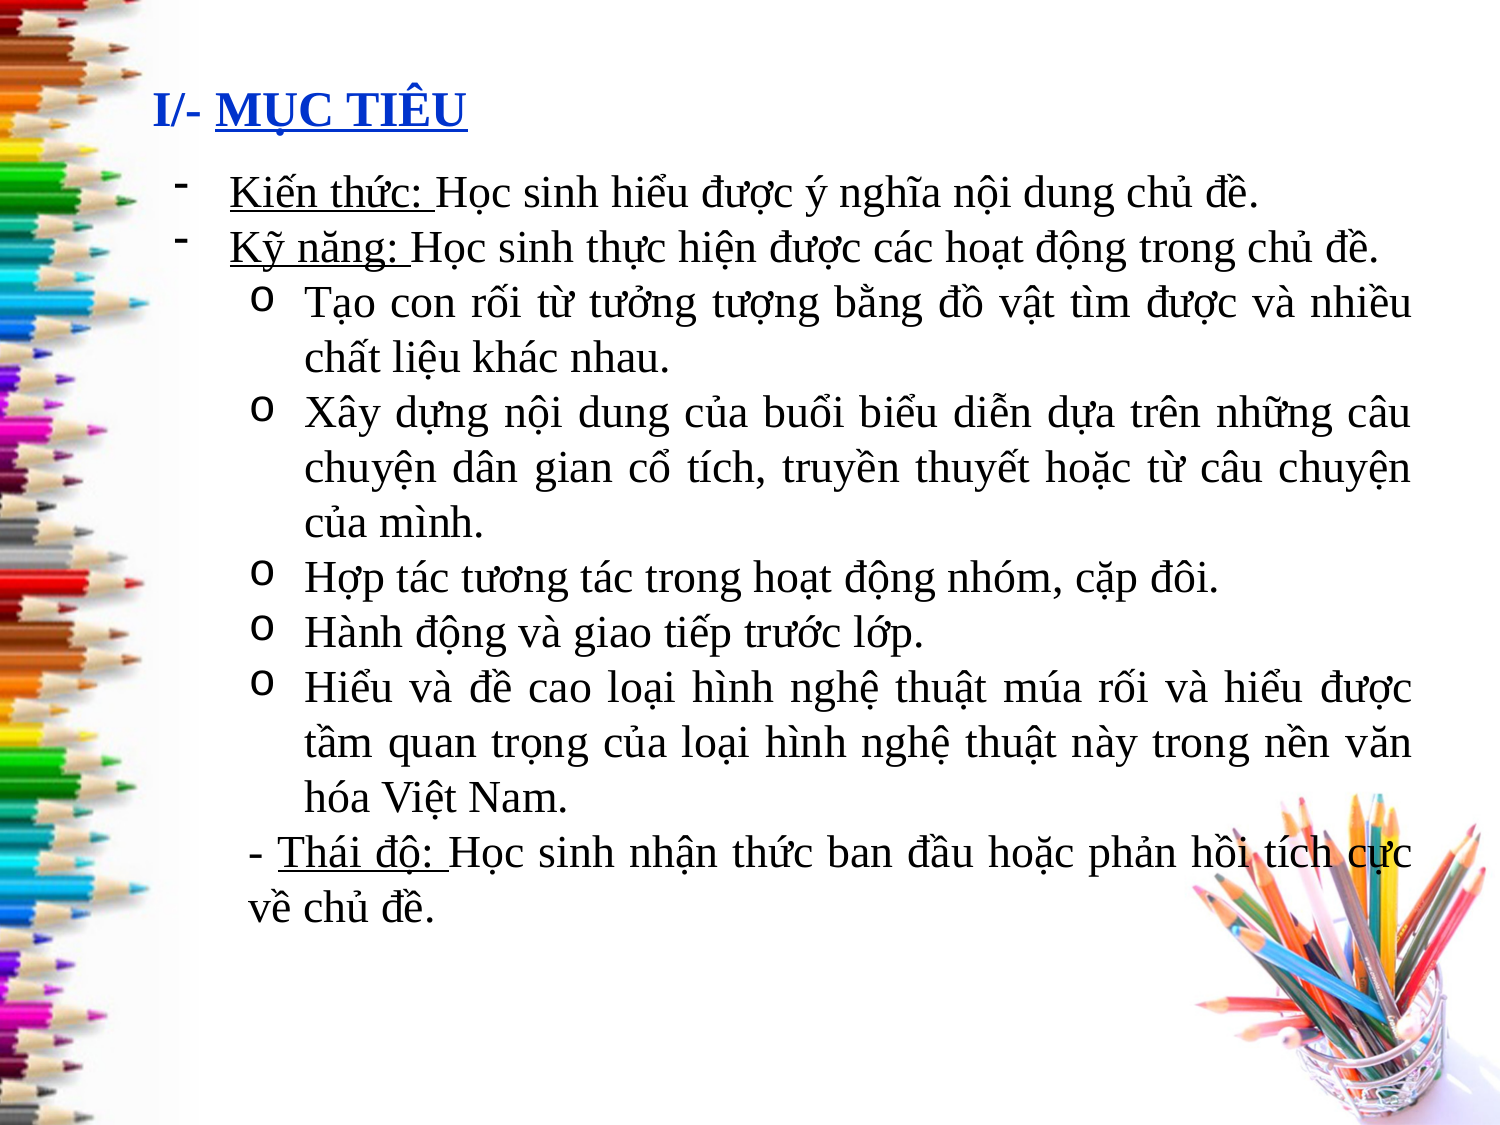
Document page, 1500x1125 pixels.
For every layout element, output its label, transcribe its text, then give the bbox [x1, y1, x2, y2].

picture [0, 0, 1500, 1125]
text_box Kiến thức: Học sinh hiểu được ý nghĩa nội dung chủ đề. Kỹ năng: Học sinh thực hiện được các hoạt động trong chủ đề. Tạo con rối từ tưởng tượng bằng đồ vật tìm được và nhiều chất liệu khác nhau. Xây dựng nội dung của buổi biểu diễn dựa trên những câu chuyện dân gian cổ tích, truyền thuyết hoặc từ câu chuyện của mình. Hợp tác tương tác trong hoạt động nhóm, cặp đôi. Hành động và giao tiếp trước lớp. Hiểu và đề cao loại hình nghệ thuật múa rối và hiểu được tầm quan trọng của loại hình nghệ thuật này trong nền văn hóa Việt Nam. - Thái độ: Học sinh nhận thức ban đầu hoặc phản hồi tích cực về chủ đề. [158, 154, 1428, 994]
title I/- MỤC TIÊU [137, 12, 1488, 200]
